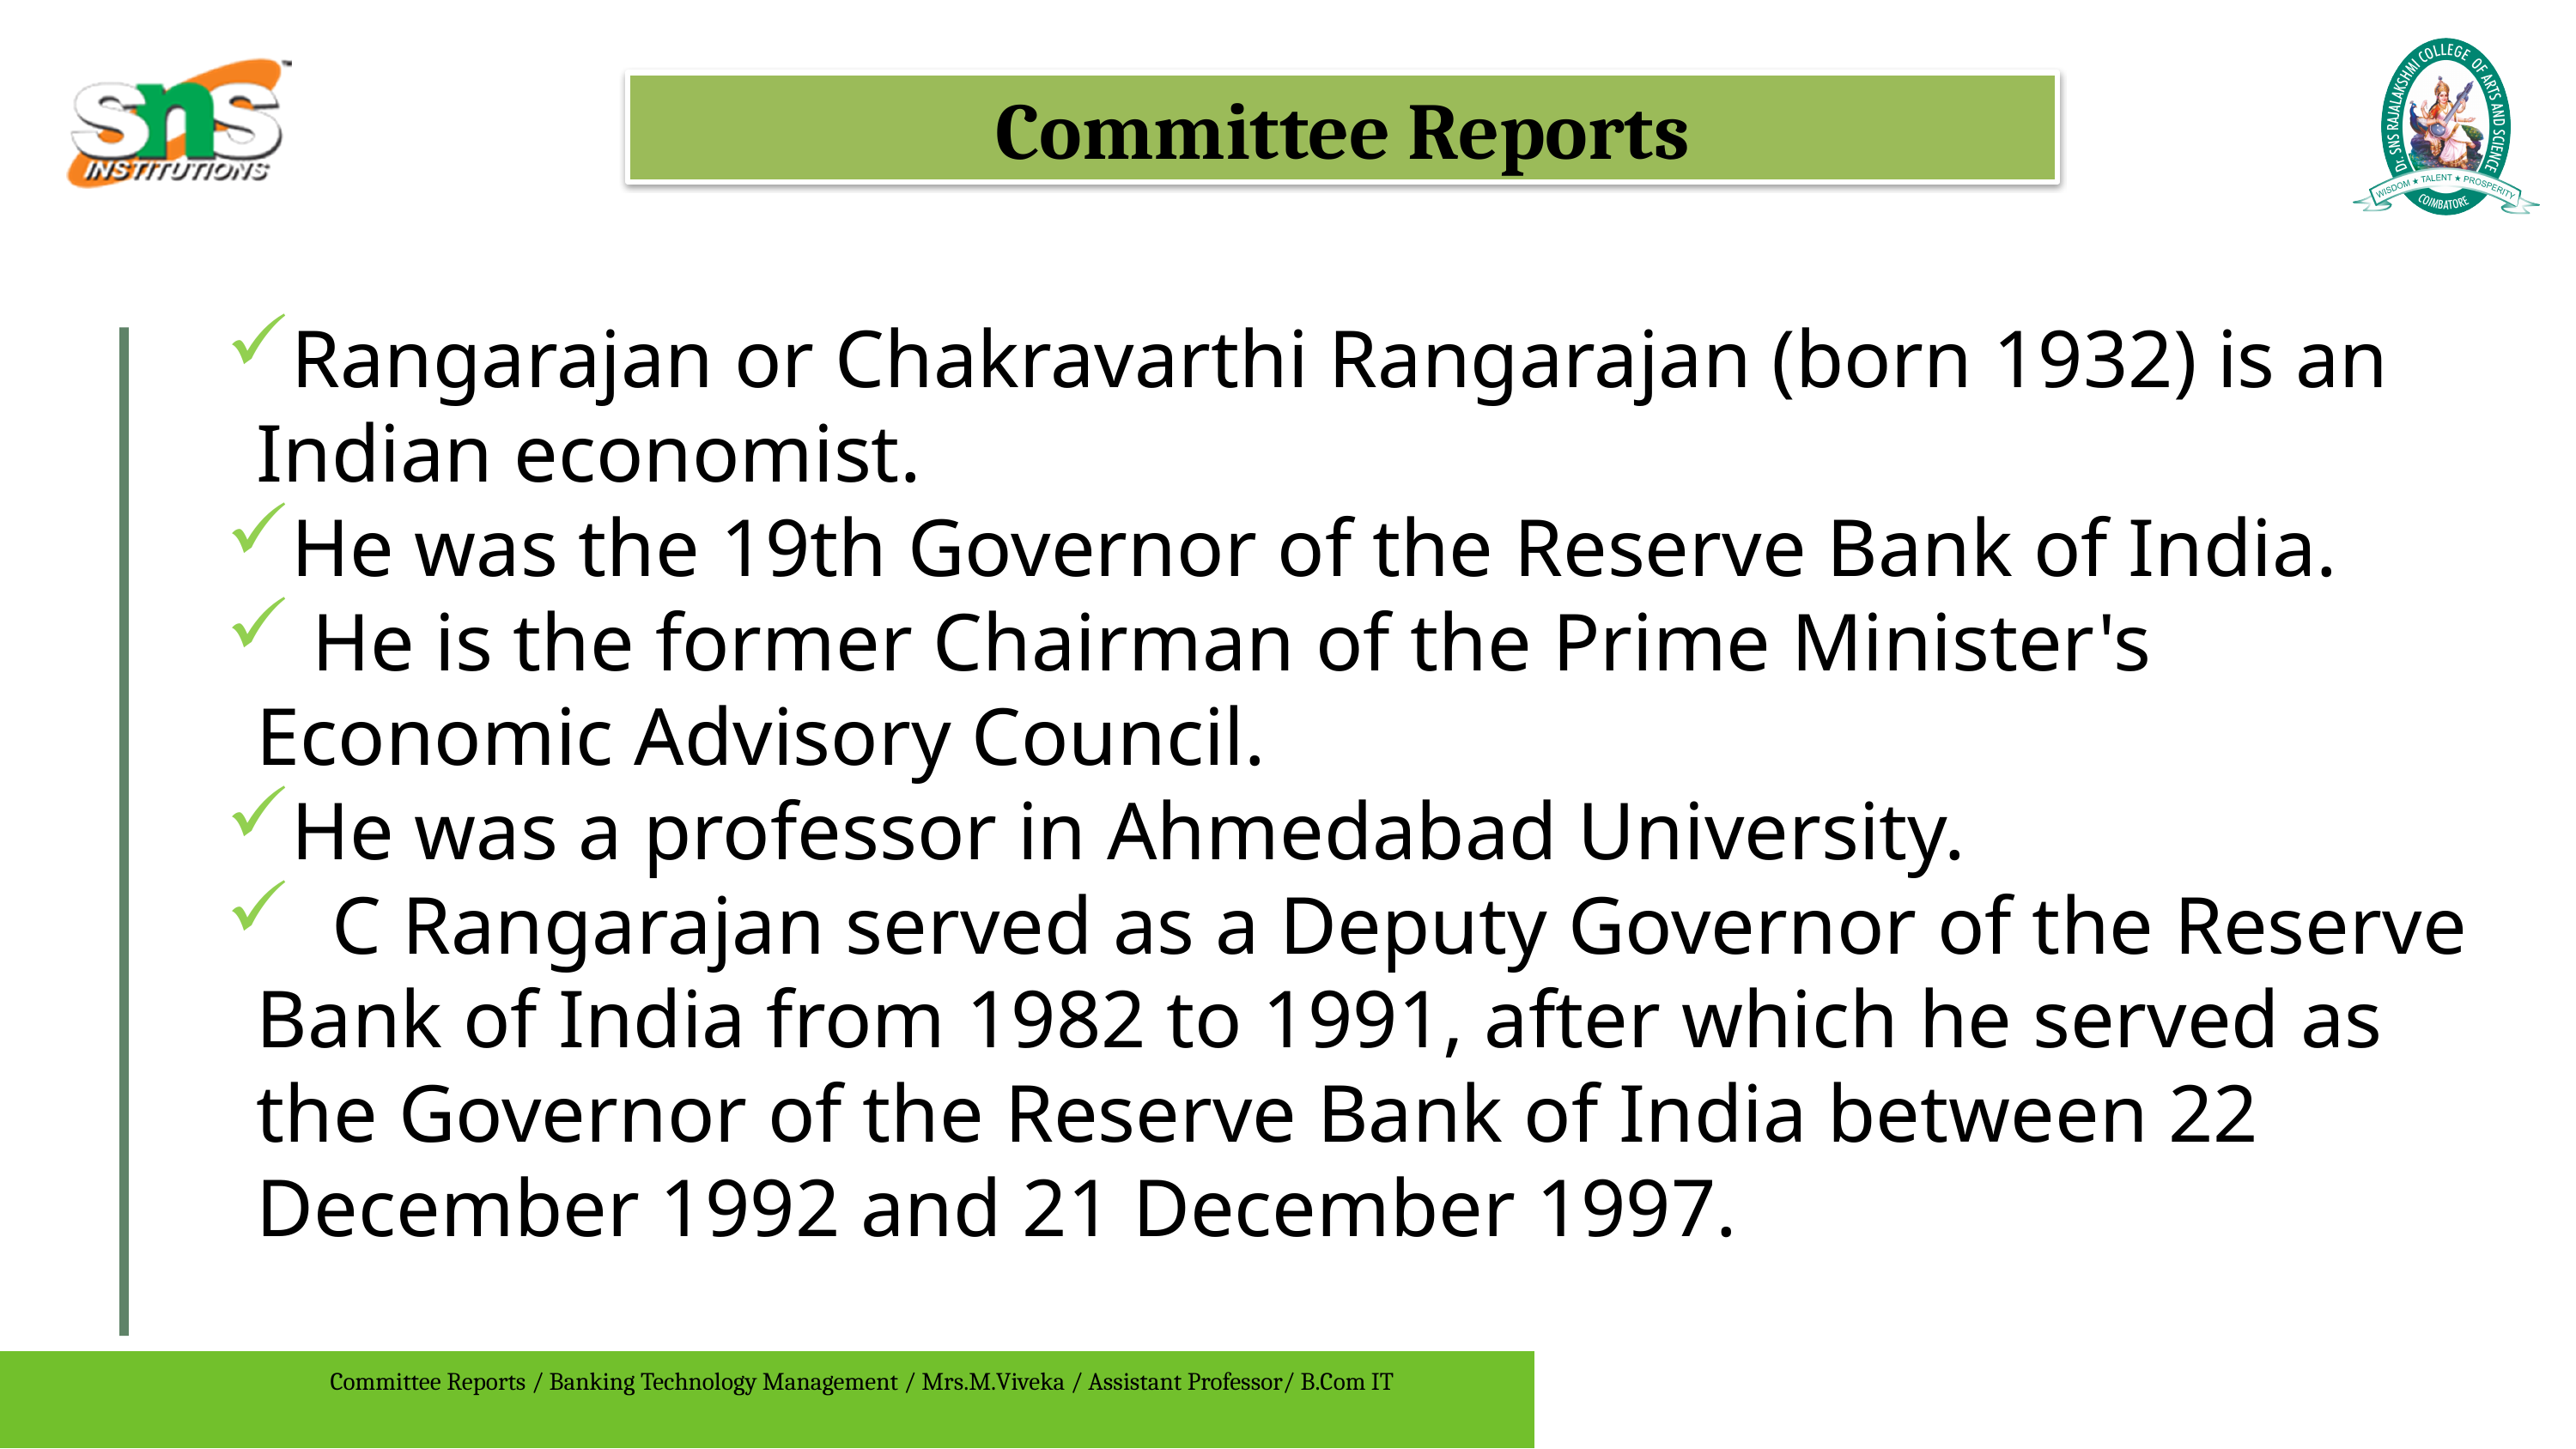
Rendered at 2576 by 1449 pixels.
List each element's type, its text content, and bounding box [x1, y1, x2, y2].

text_box Rangarajan or Chakravarthi Rangarajan (born 1932) is an Indian economist. He was the 19th Governor of the Reserve Bank of India. He is the former Chairman of the Prime Minister's Economic Advisory Council. He was a professor in Ahmedabad University. C Rangarajan served as a Deputy Governor of the Reserve Bank of India from 1982 to 1991, after which he served as the Governor of the Reserve Bank of India between 22 December 1992 and 21 December 1997. [213, 302, 2530, 1259]
picture [66, 57, 292, 189]
picture [2353, 38, 2540, 215]
text_box [0, 1350, 1534, 1449]
text_box [119, 327, 129, 1337]
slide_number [85, 1357, 386, 1410]
footer Committee Reports / Banking Technology Management / Mrs.M.Viveka / Assistant Professor/ B.Com IT [317, 1353, 1527, 1407]
text_box Committee Reports [625, 70, 2060, 185]
